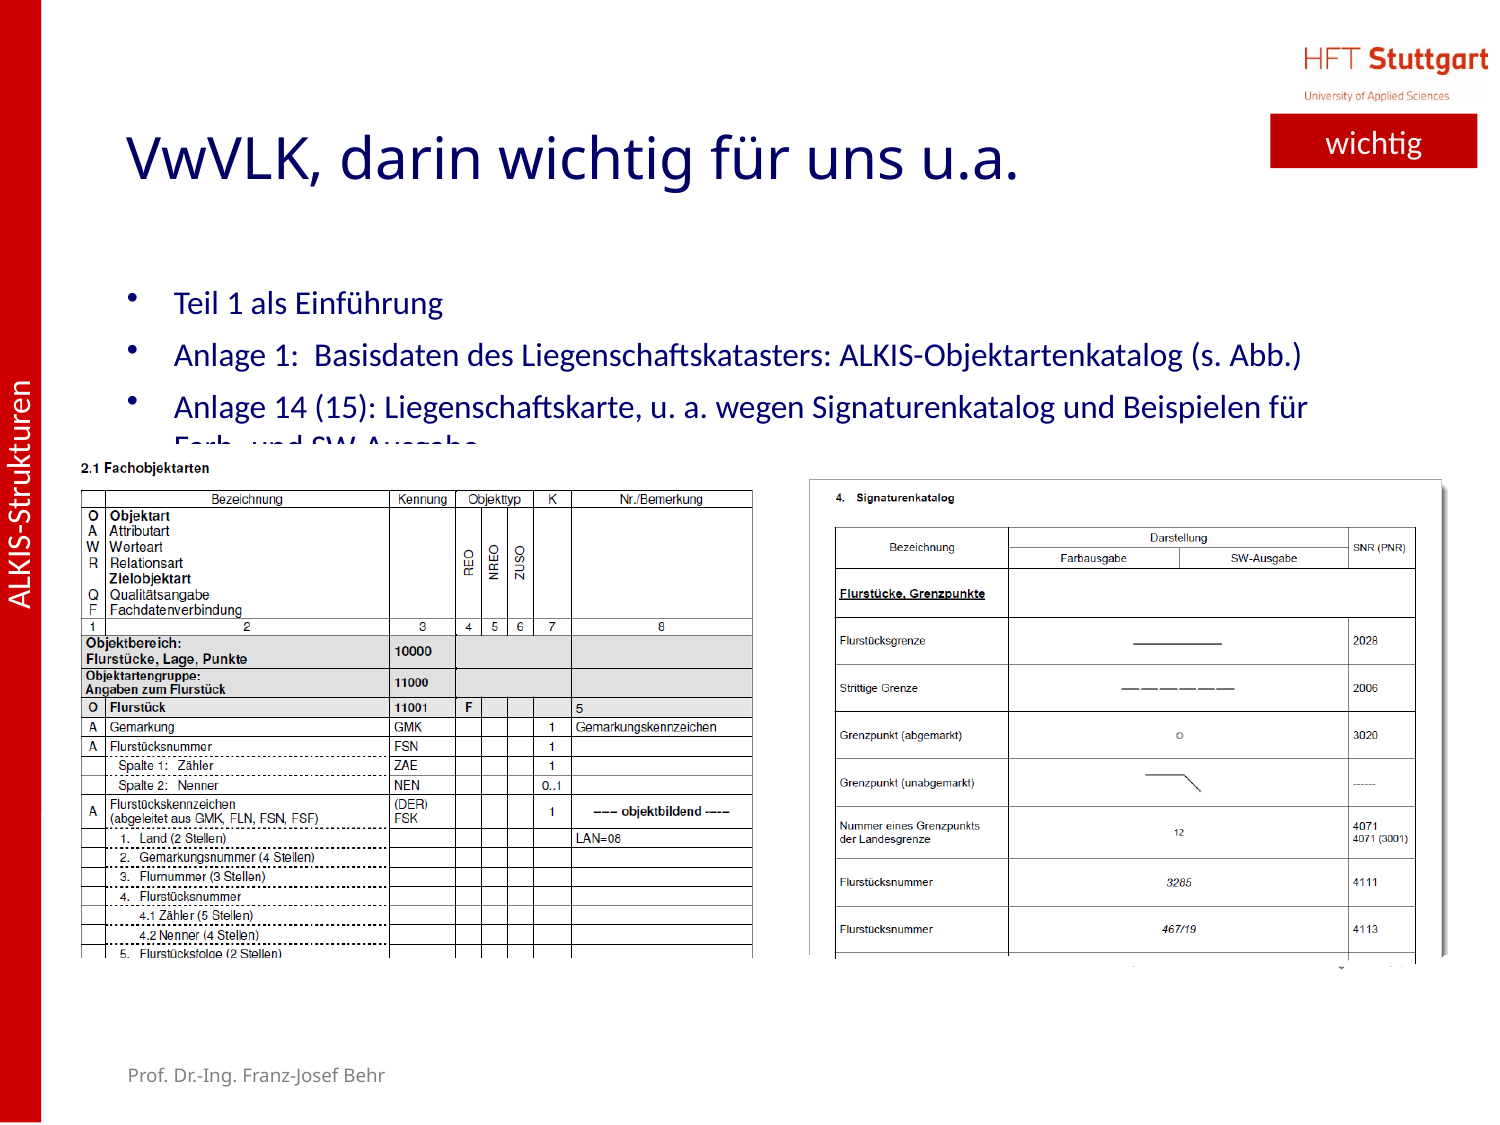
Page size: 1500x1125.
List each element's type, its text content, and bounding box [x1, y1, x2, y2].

picture [808, 479, 1453, 978]
slide_number Prof. Dr.-Ing. Franz-Josef Behr [53, 1056, 401, 1094]
picture [1305, 47, 1489, 102]
title VwVLK, darin wichtig für uns u.a. [111, 99, 1339, 213]
text_box wichtig [1270, 113, 1478, 169]
list Teil 1 als Einführung Anlage 1: Basisdaten des Liegenschaftskatasters: ALKIS-Objektartenkatalog (s. Abb.) Anlage 14 (15): Liegenschaftskarte, u. a. wegen Signaturenkatalog und Beispielen für Farb- und SW-Ausgabe [111, 274, 1339, 1013]
picture [64, 444, 761, 959]
